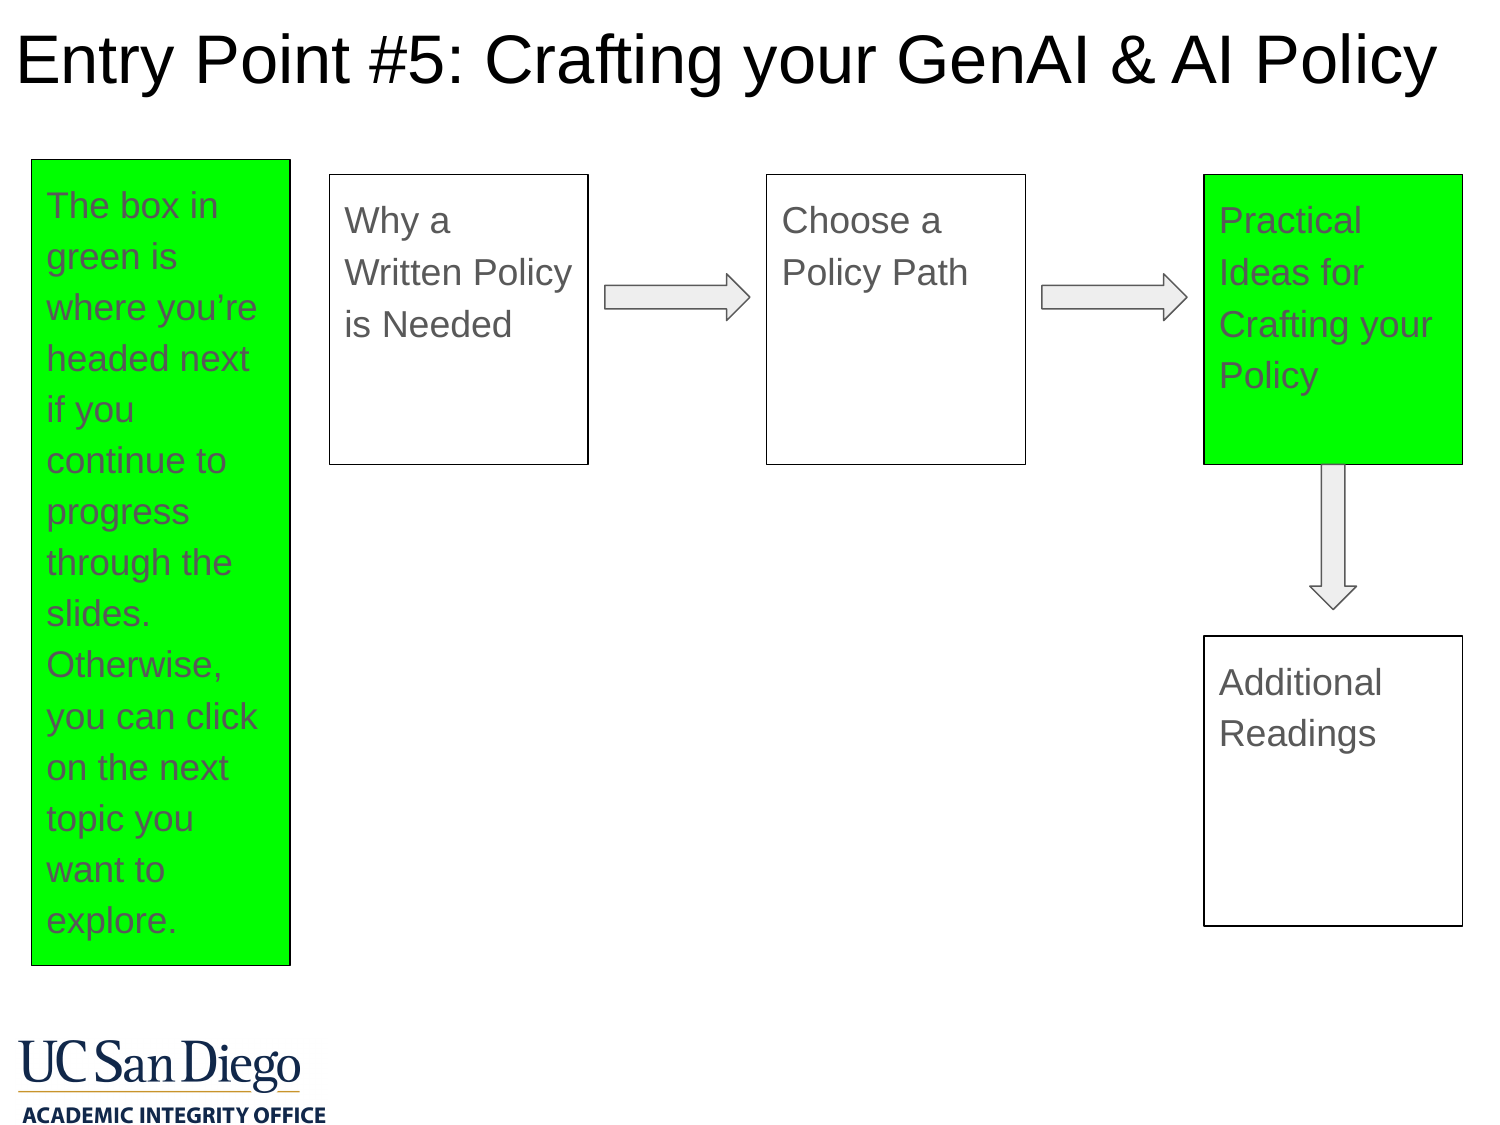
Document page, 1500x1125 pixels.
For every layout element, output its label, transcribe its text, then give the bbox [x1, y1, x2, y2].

text_box [1309, 464, 1357, 610]
picture [15, 1038, 328, 1125]
list Additional Readings [1203, 635, 1463, 926]
list Why a Written Policy is Needed [329, 174, 589, 465]
list Choose a Policy Path [766, 174, 1026, 465]
list The box in green is where you’re headed next if you continue to progress through the slides. Otherwise, you can click on the next topic you want to explore. [31, 159, 291, 966]
list Practical Ideas for Crafting your Policy [1203, 174, 1463, 465]
text_box Entry Point #5: Crafting your GenAI & AI Policy [0, 0, 1462, 113]
text_box [604, 273, 750, 321]
text_box [1041, 273, 1188, 321]
